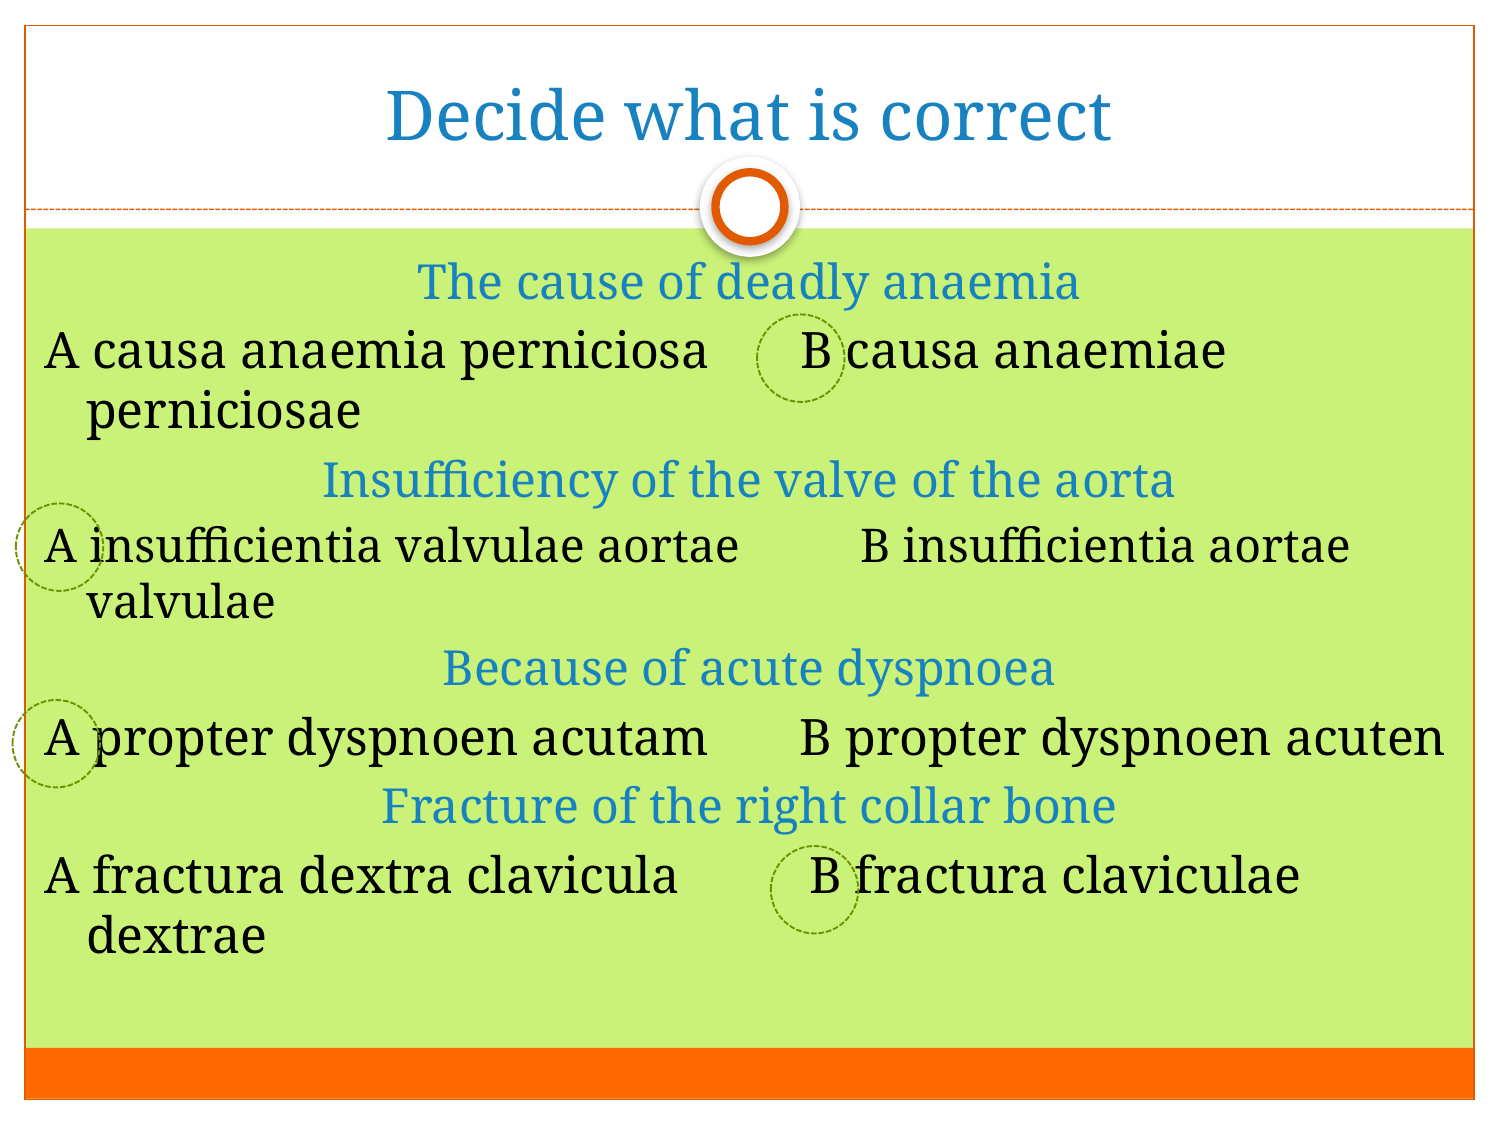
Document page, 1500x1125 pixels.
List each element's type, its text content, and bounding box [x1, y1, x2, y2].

text_box [769, 845, 860, 935]
list The cause of deadly anaemia A causa anaemia perniciosa B causa anaemiae perniciosae Insufficiency of the valve of the aorta A insufficientia valvulae aortae B insufficientia aortae valvulae Because of acute dyspnoea A propter dyspnoen acutam B propter dyspnoen acuten Fracture of the right collar bone A fractura dextra clavicula B fractura claviculae dextrae [29, 243, 1471, 1005]
title Decide what is correct [49, 37, 1450, 162]
text_box [14, 502, 105, 592]
text_box [11, 698, 101, 789]
text_box [756, 313, 846, 403]
